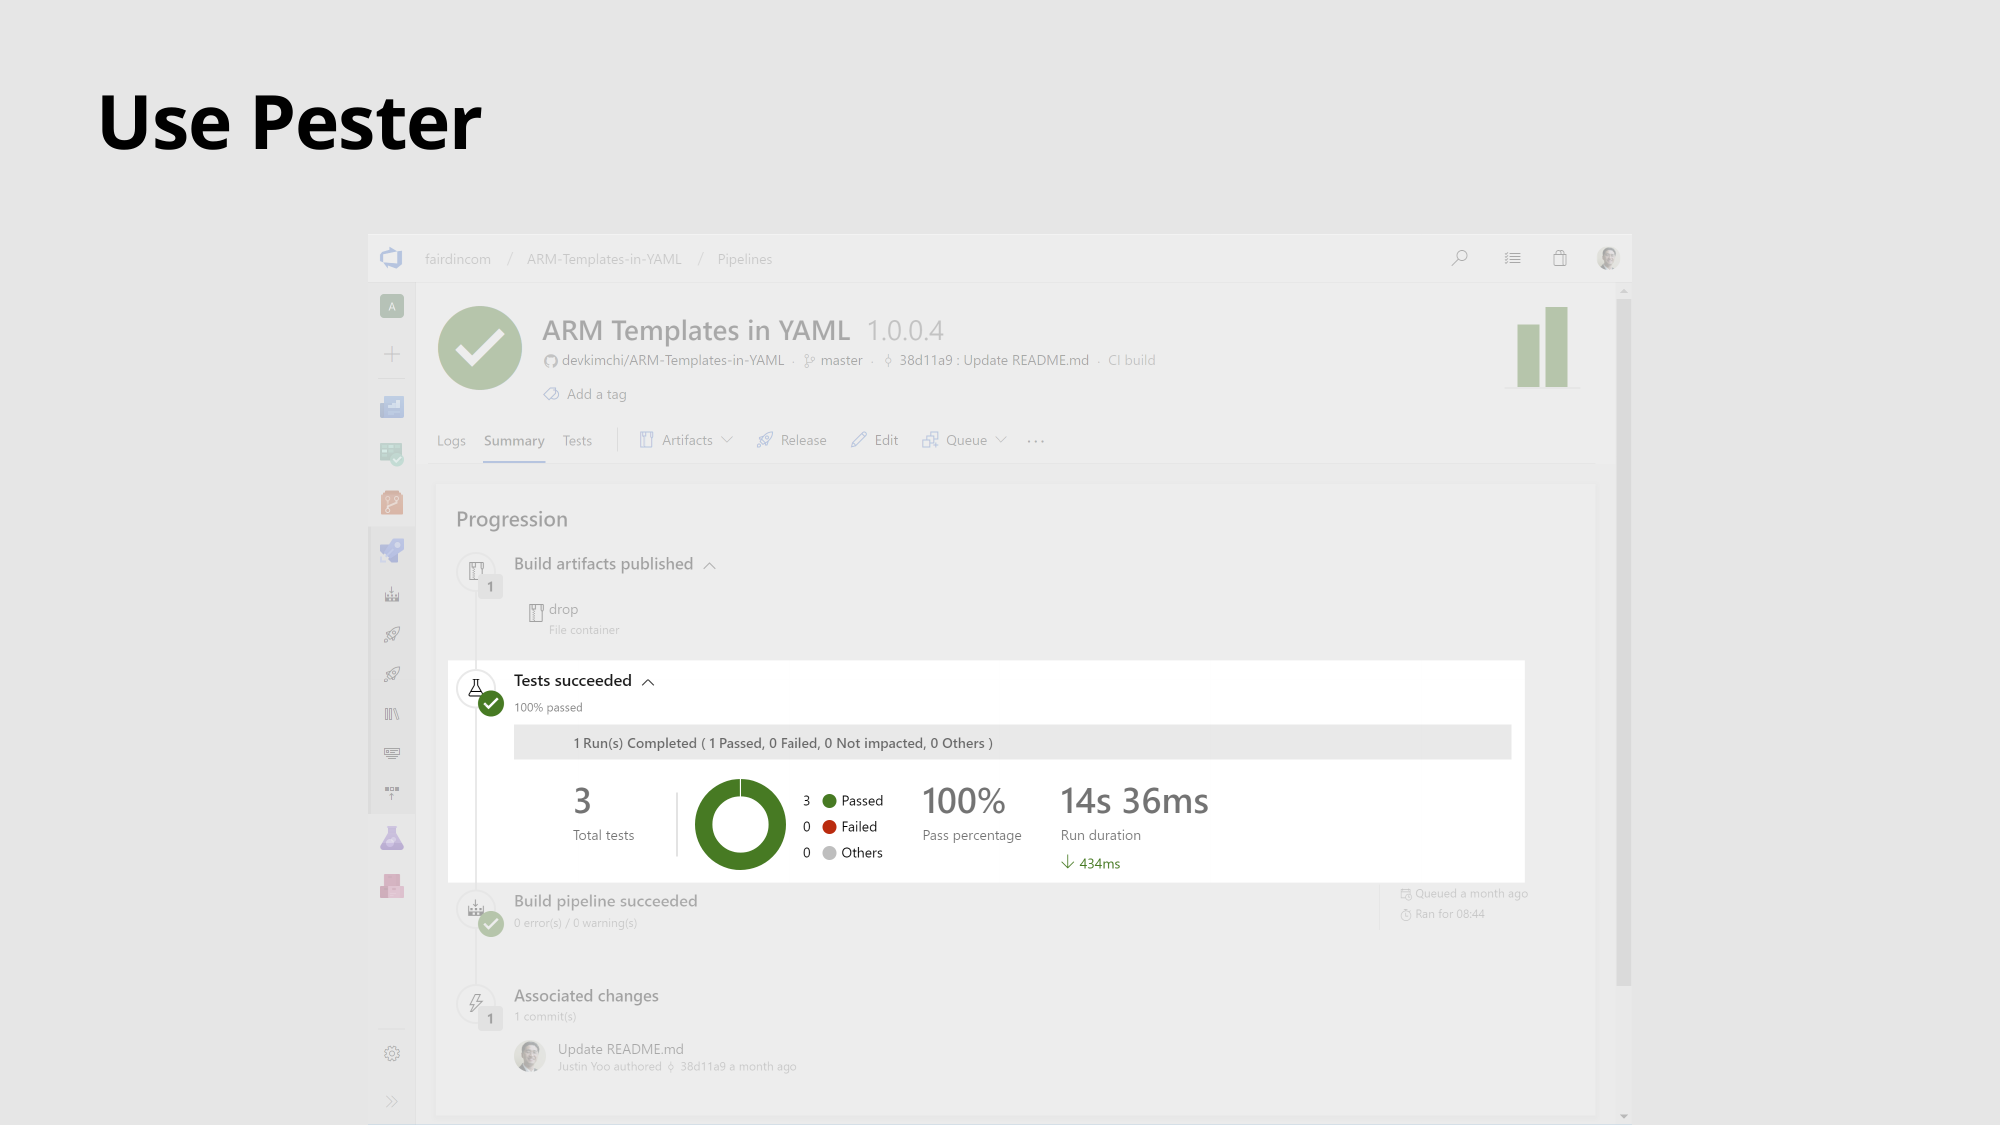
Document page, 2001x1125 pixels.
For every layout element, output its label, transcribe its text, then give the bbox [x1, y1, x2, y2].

picture [367, 234, 1633, 1125]
title Use Pester [96, 75, 1904, 166]
